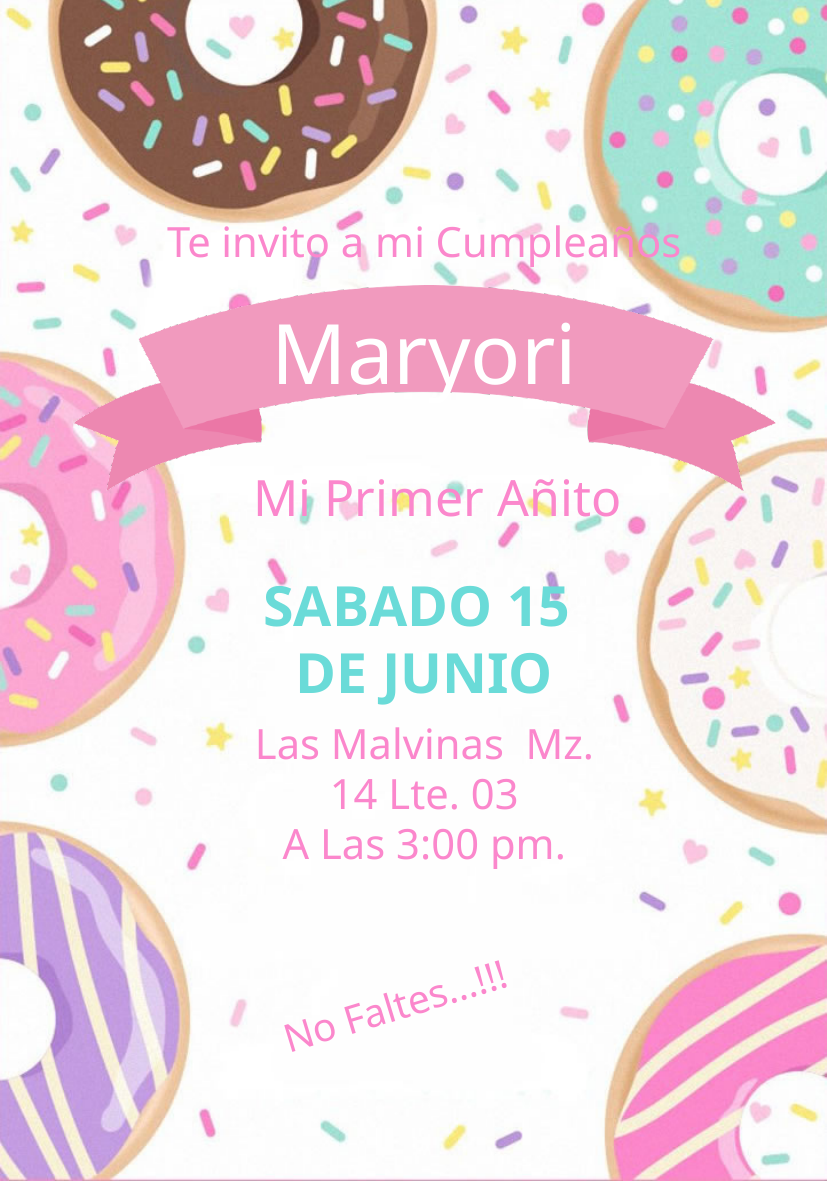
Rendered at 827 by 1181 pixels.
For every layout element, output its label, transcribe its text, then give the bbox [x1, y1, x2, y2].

text_box No Faltes…!!! [261, 937, 529, 1073]
text_box Mi Primer Añito [238, 491, 637, 534]
text_box Te invito a mi Cumpleaños [152, 208, 697, 274]
picture [0, 0, 827, 1181]
text_box Las Malvinas Mz. 14 Lte. 03 A Las 3:00 pm. [224, 710, 625, 876]
text_box SABADO 15 DE JUNIO [248, 563, 601, 710]
